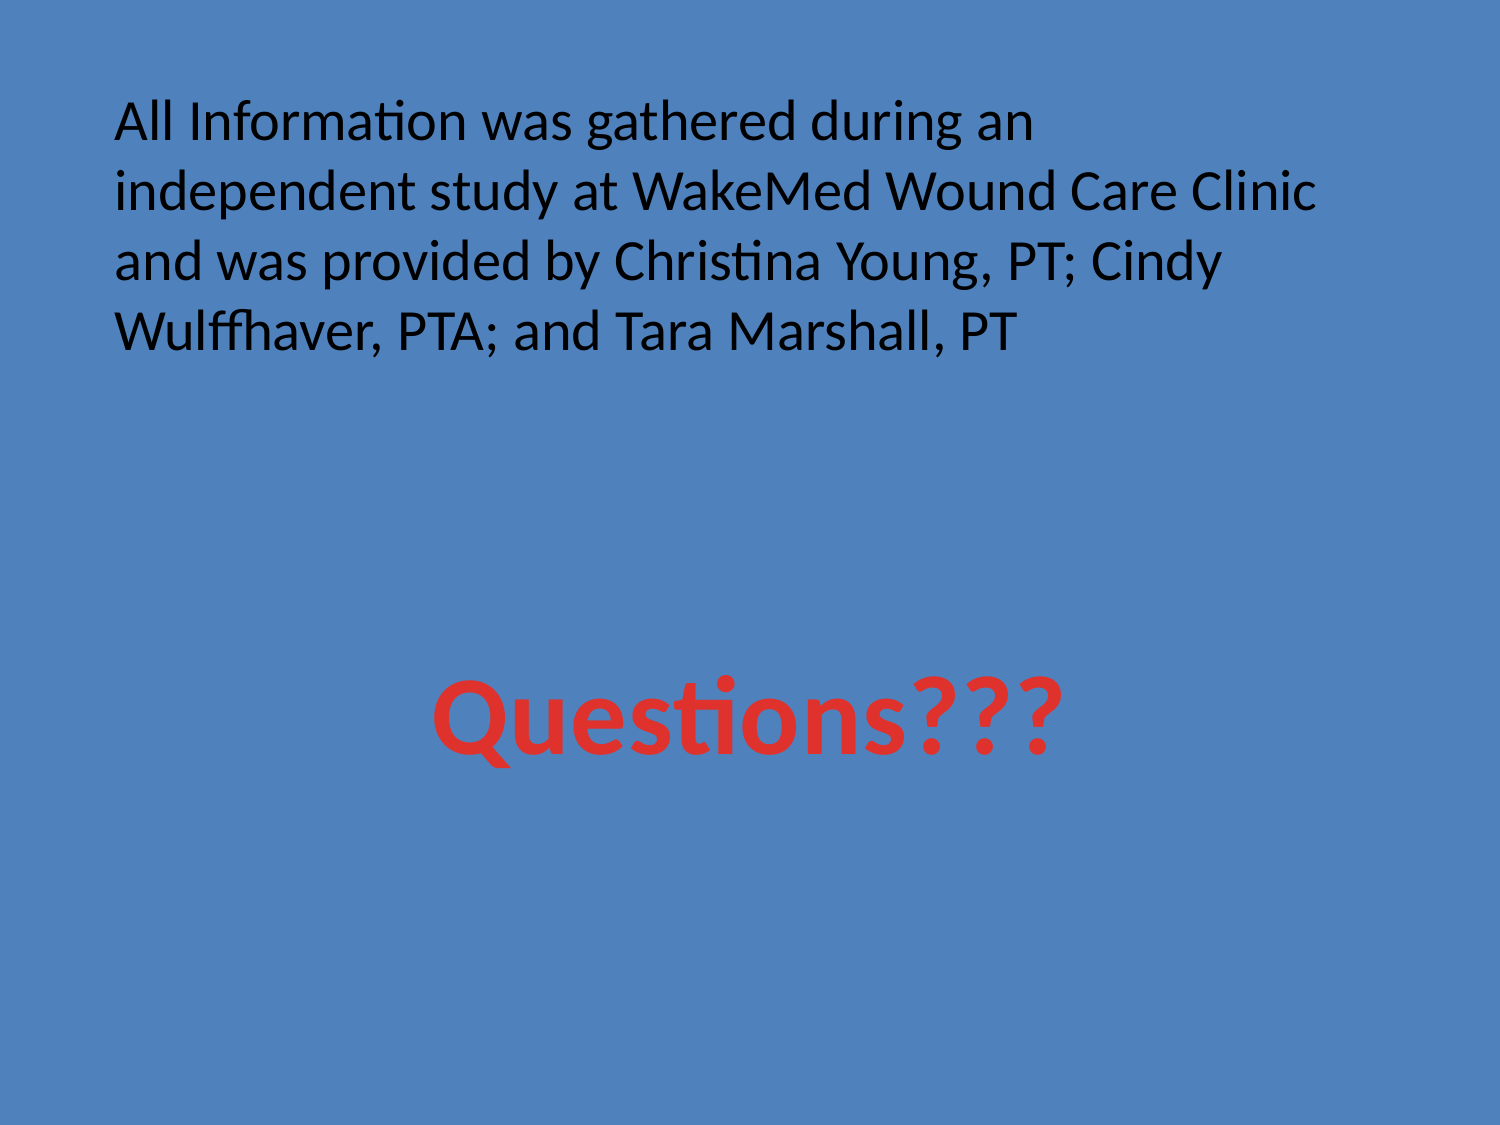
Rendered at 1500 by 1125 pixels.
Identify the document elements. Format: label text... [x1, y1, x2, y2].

text_box Questions??? [416, 634, 1084, 785]
text_box All Information was gathered during an independent study at WakeMed Wound Care Clinic and was provided by Christina Young, PT; Cindy Wulffhaver, PTA; and Tara Marshall, PT [99, 74, 1363, 370]
